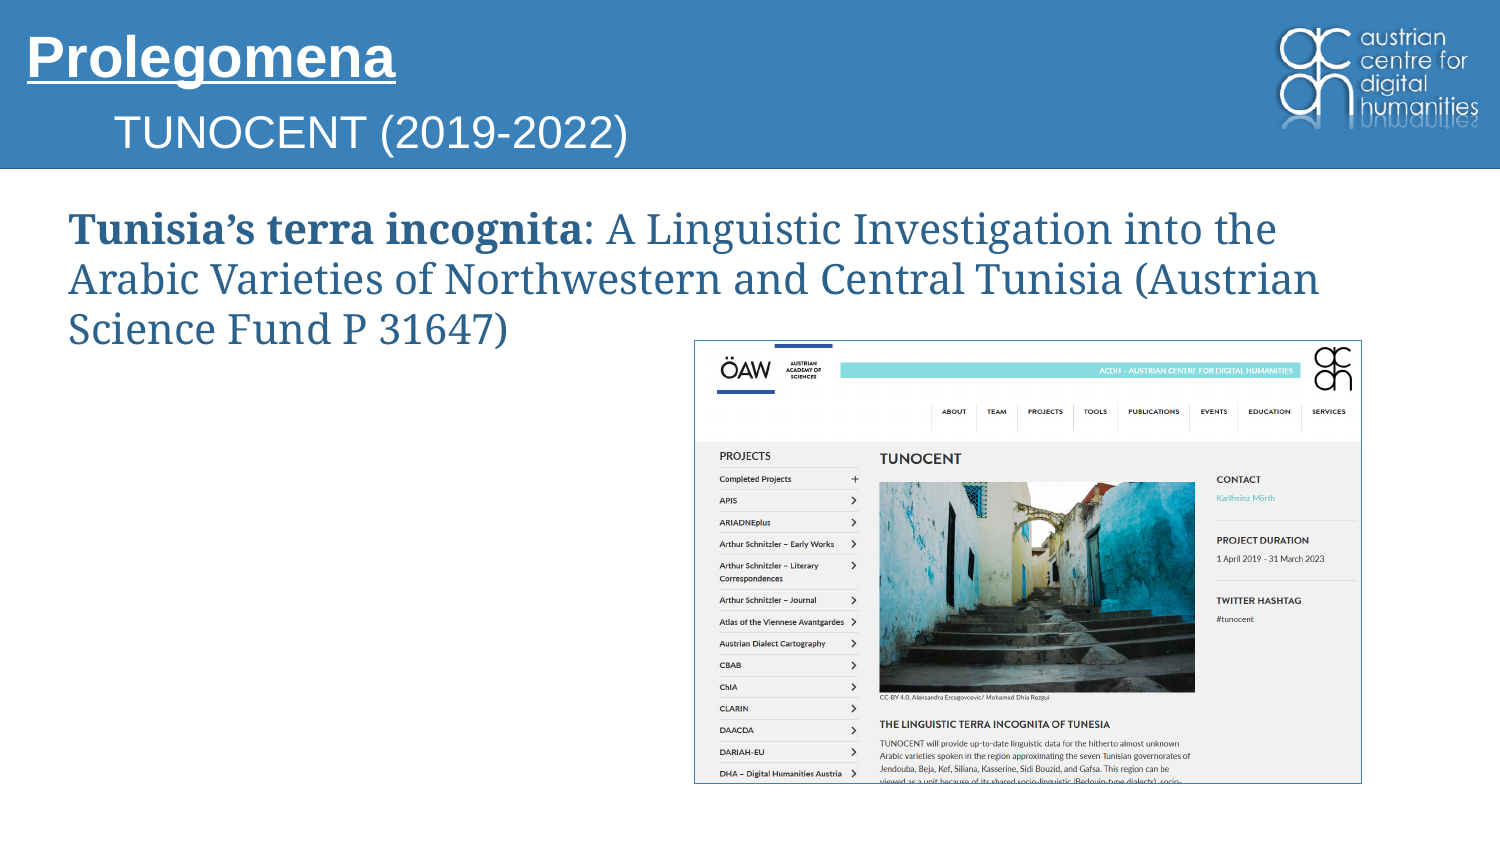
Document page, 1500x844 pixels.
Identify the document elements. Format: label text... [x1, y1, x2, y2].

list TUNOCENT (2019-2022) [98, 87, 1449, 164]
title Prolegomena [11, 0, 1362, 89]
list Tunisia’s terra incognita: A Linguistic Investigation into the Arabic Varieties of Northwestern and Central Tunisia (Austrian Science Fund P 31647) [53, 187, 1404, 773]
picture [1362, 23, 1480, 129]
picture [694, 340, 1363, 784]
